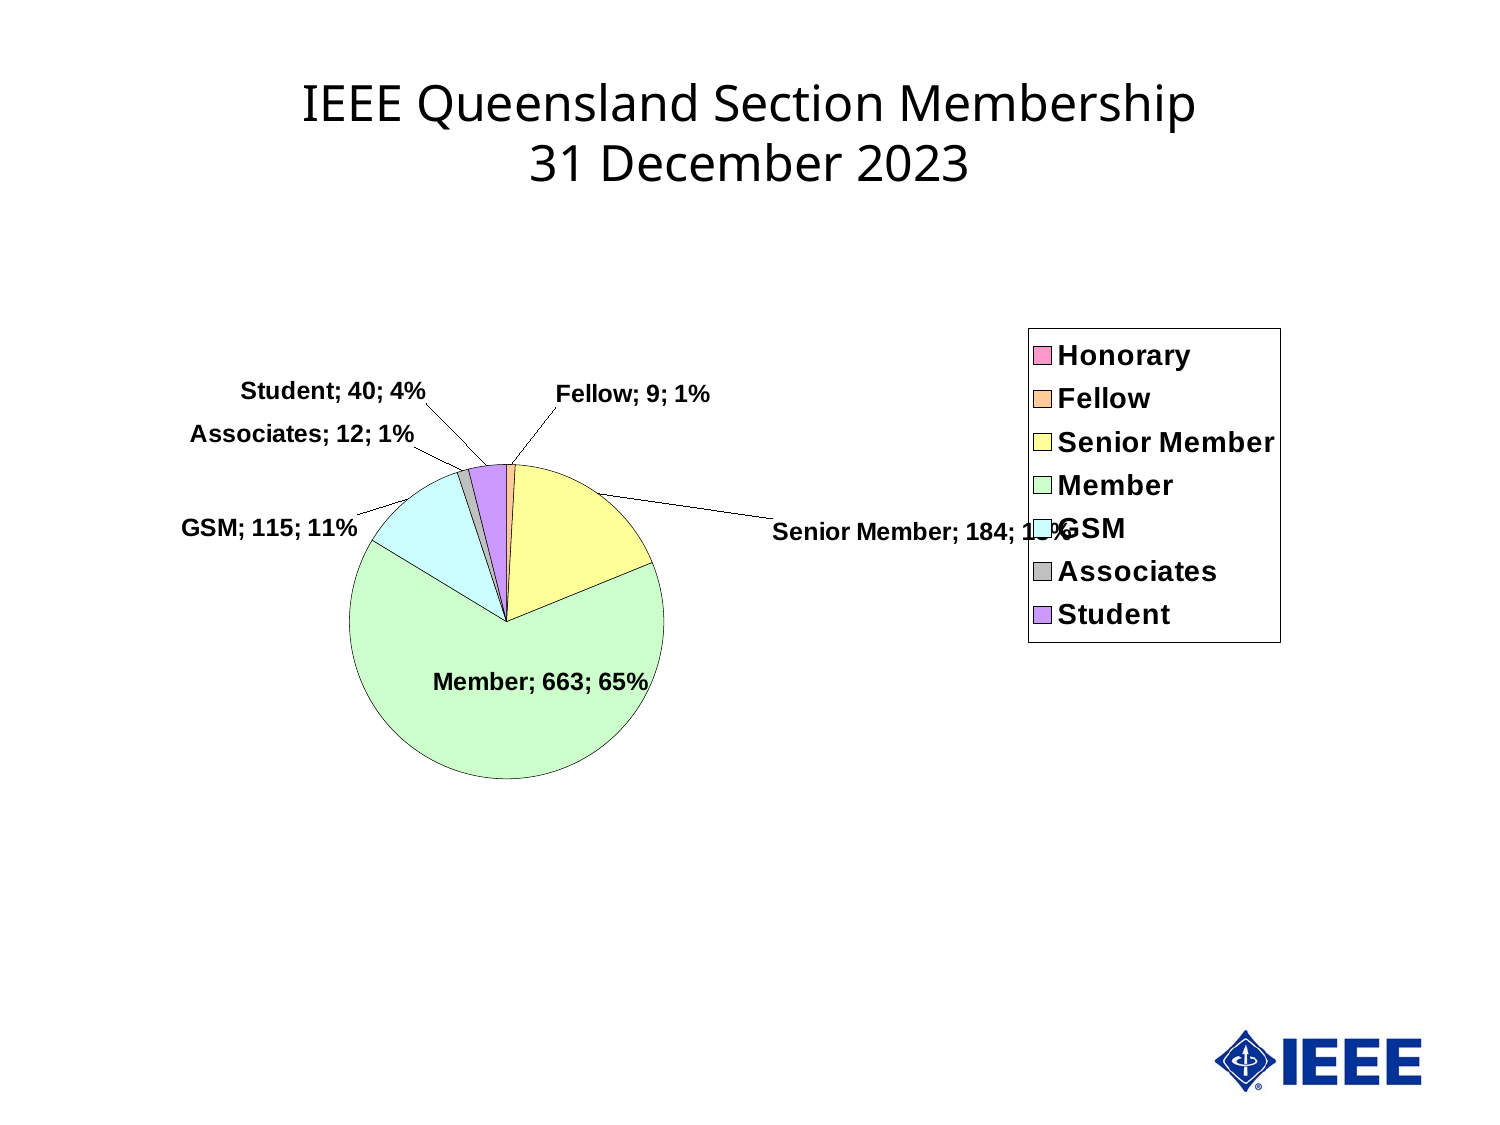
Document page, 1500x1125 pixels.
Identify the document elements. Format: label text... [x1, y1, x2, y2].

text_box IEEE Queensland Section Membership 31 December 2023 [112, 37, 1388, 225]
chart [109, 218, 1380, 1080]
picture [1212, 1024, 1425, 1096]
